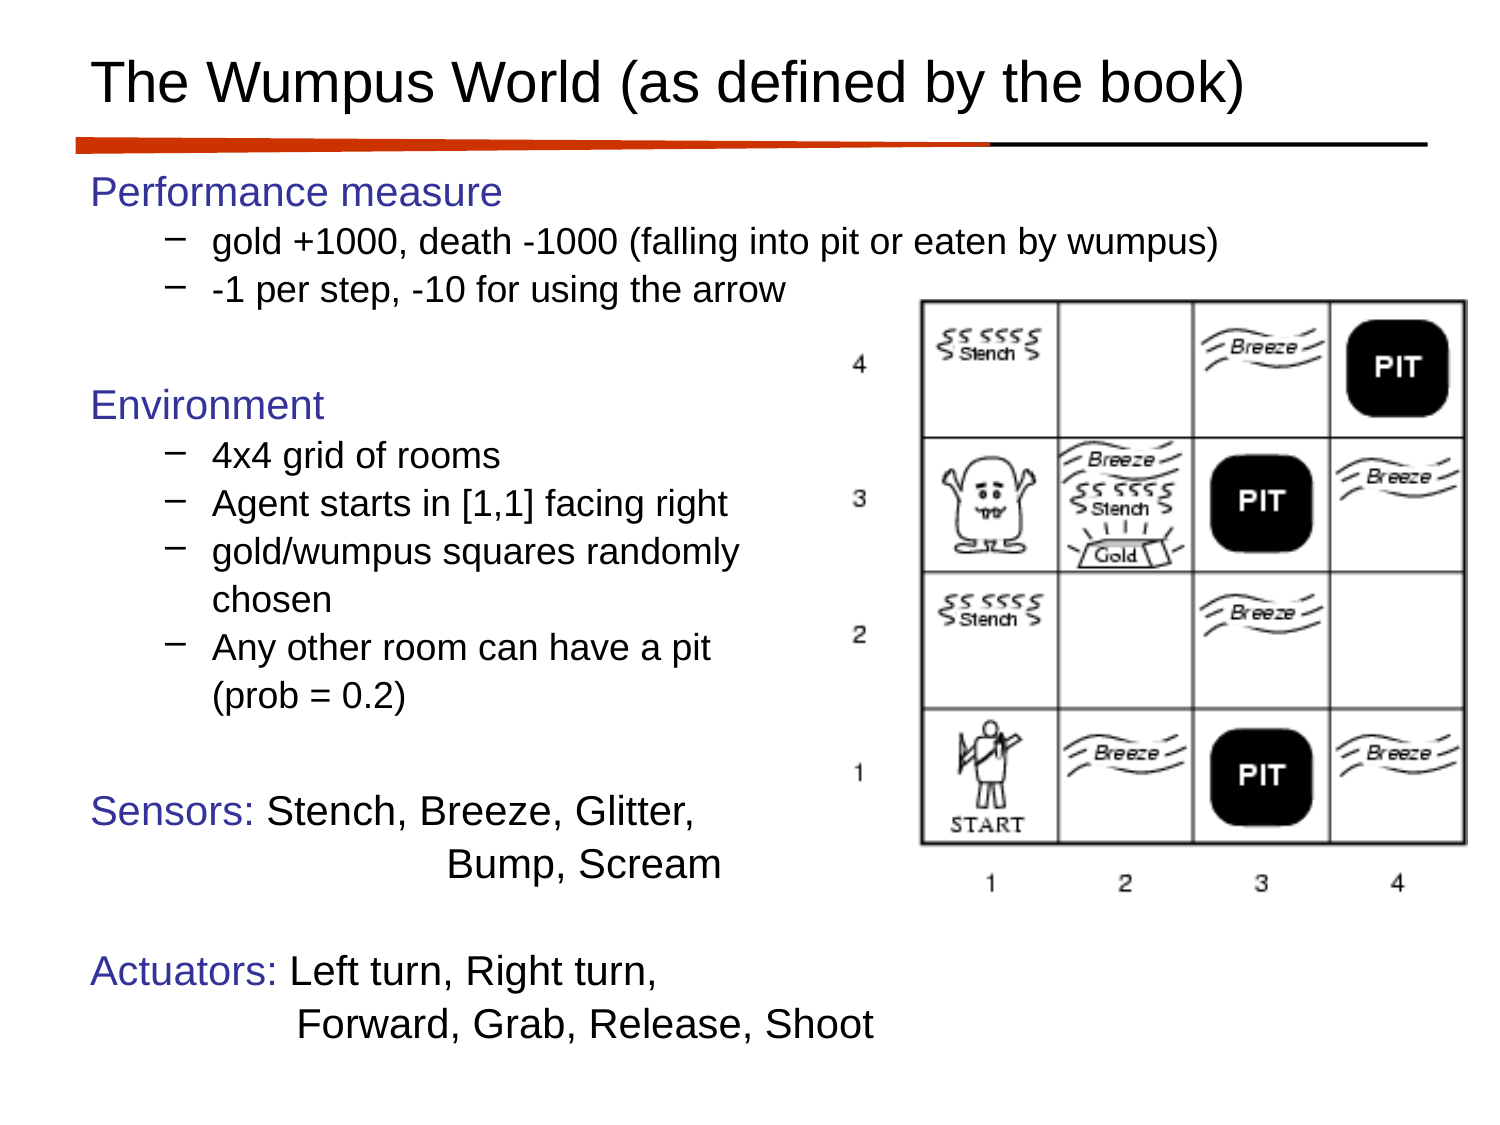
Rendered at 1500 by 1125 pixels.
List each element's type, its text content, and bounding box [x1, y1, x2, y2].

list Performance measure gold +1000, death -1000 (falling into pit or eaten by wumpus) -1 per step, -10 for using the arrow Environment 4x4 grid of rooms Agent starts in [1,1] facing right gold/wumpus squares randomly chosen Any other room can have a pit (prob = 0.2) Sensors: Stench, Breeze, Glitter, Bump, Scream Actuators: Left turn, Right turn, Forward, Grab, Release, Shoot [74, 162, 1388, 1006]
title The Wumpus World (as defined by the book) [74, 24, 1426, 133]
picture [849, 299, 1468, 905]
